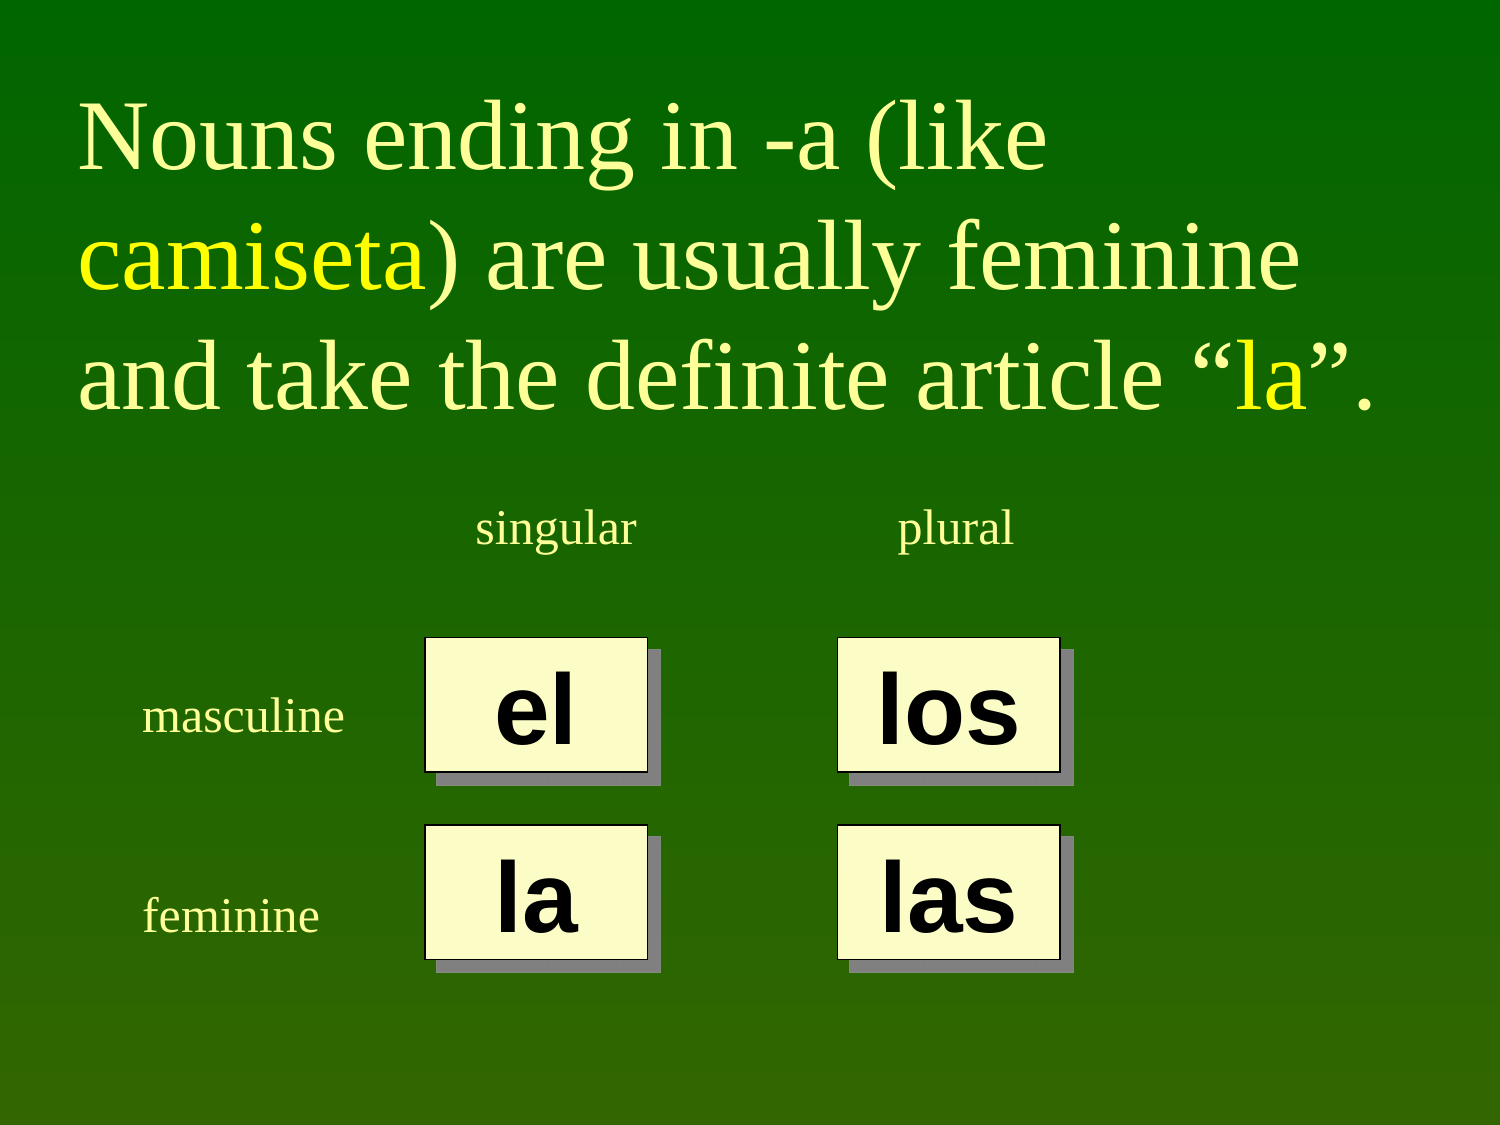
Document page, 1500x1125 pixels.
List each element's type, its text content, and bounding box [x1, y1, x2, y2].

text_box singular [412, 487, 700, 563]
text_box las [837, 825, 1060, 960]
text_box plural [812, 487, 1100, 563]
text_box la [424, 825, 648, 960]
text_box feminine [87, 874, 375, 950]
text_box los [837, 637, 1060, 773]
text_box Nouns ending in -a (like camiseta) are usually feminine and take the definite article “la”. [62, 62, 1450, 438]
text_box el [424, 637, 648, 773]
text_box masculine [99, 674, 388, 750]
